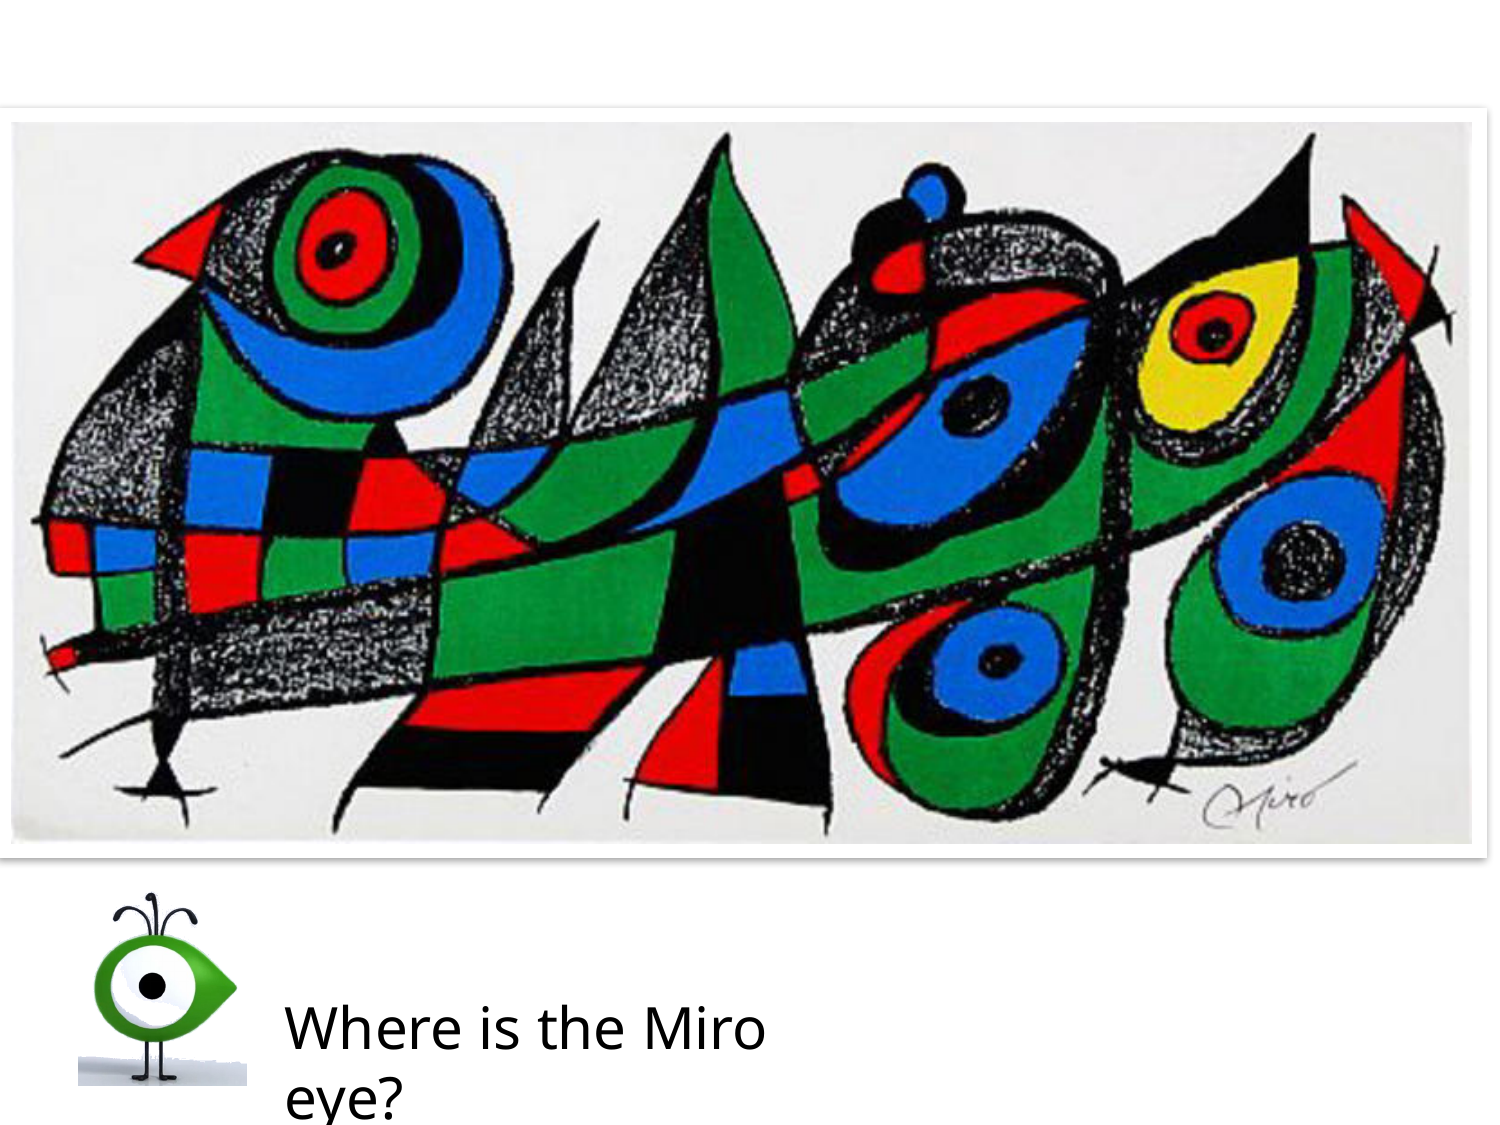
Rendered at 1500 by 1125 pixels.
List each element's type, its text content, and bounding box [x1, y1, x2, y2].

text_box Where is the Miro eye? [270, 983, 913, 1125]
picture [10, 121, 1473, 844]
picture [78, 877, 247, 1087]
